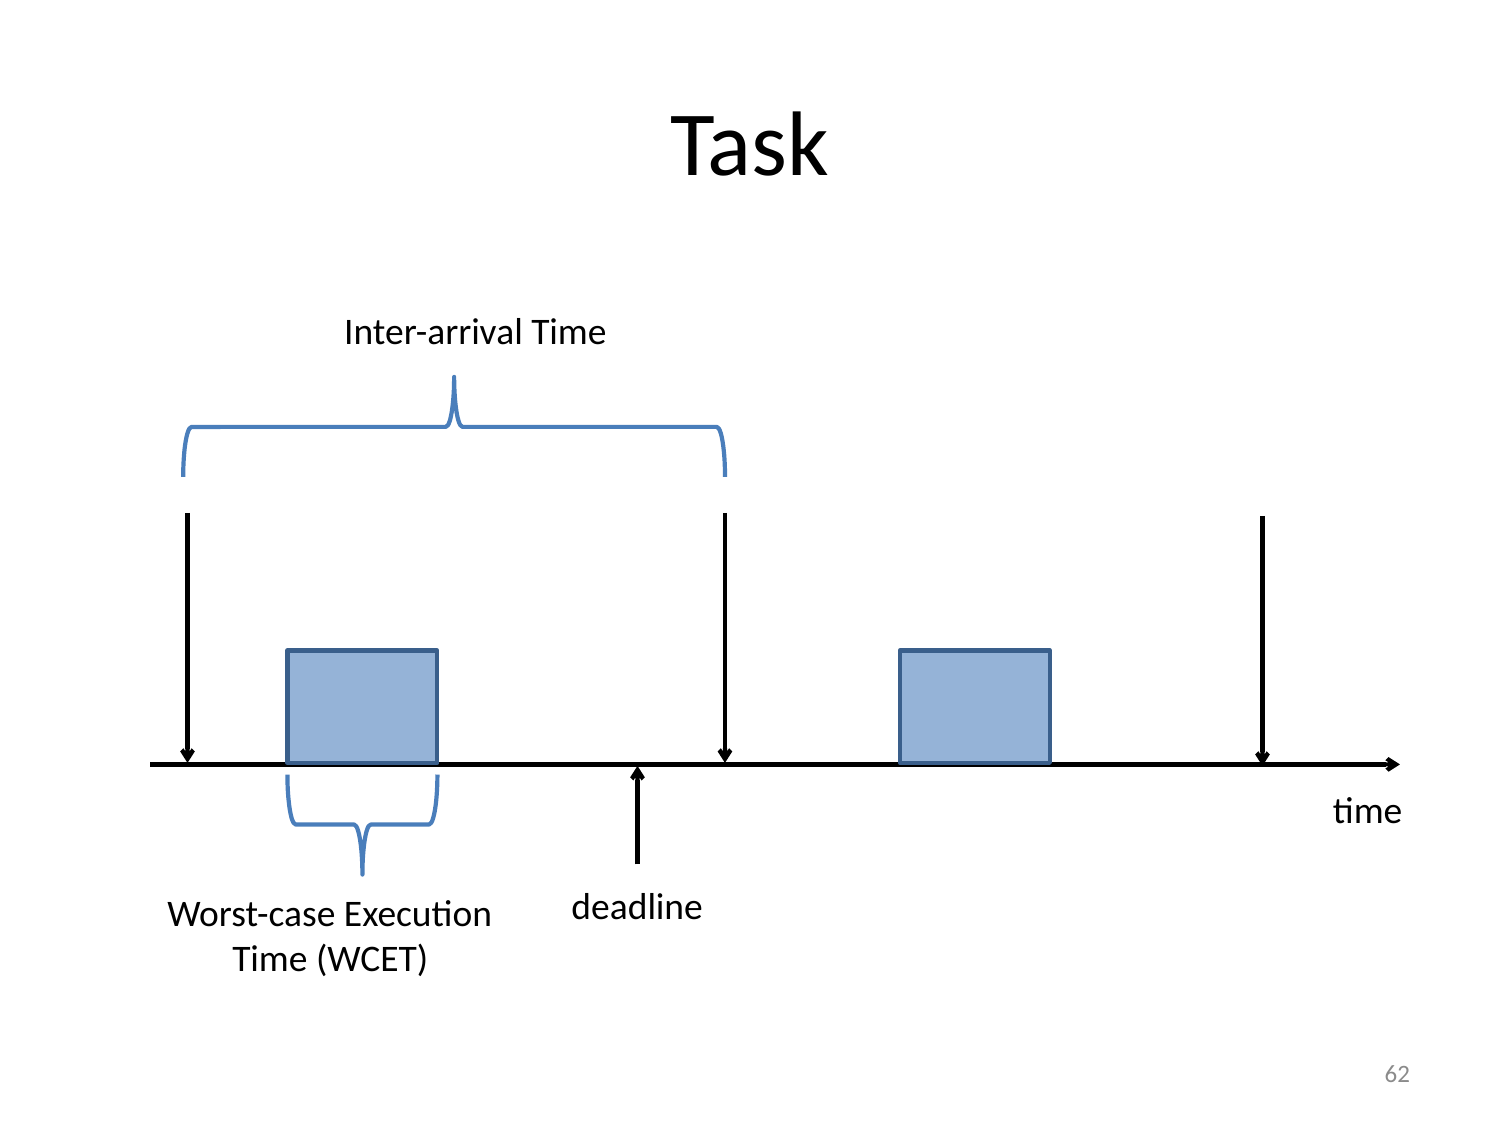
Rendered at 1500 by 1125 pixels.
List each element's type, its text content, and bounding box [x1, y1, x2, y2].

text_box [285, 648, 439, 763]
text_box time [1318, 778, 1418, 839]
text_box Worst-case Execution Time (WCET) [152, 882, 508, 987]
text_box [182, 376, 726, 477]
text_box deadline [556, 874, 719, 935]
text_box Inter-arrival Time [329, 299, 622, 360]
text_box [898, 648, 1052, 763]
title Task [75, 45, 1425, 233]
text_box [286, 774, 439, 876]
slide_number 62 [1074, 1042, 1425, 1103]
